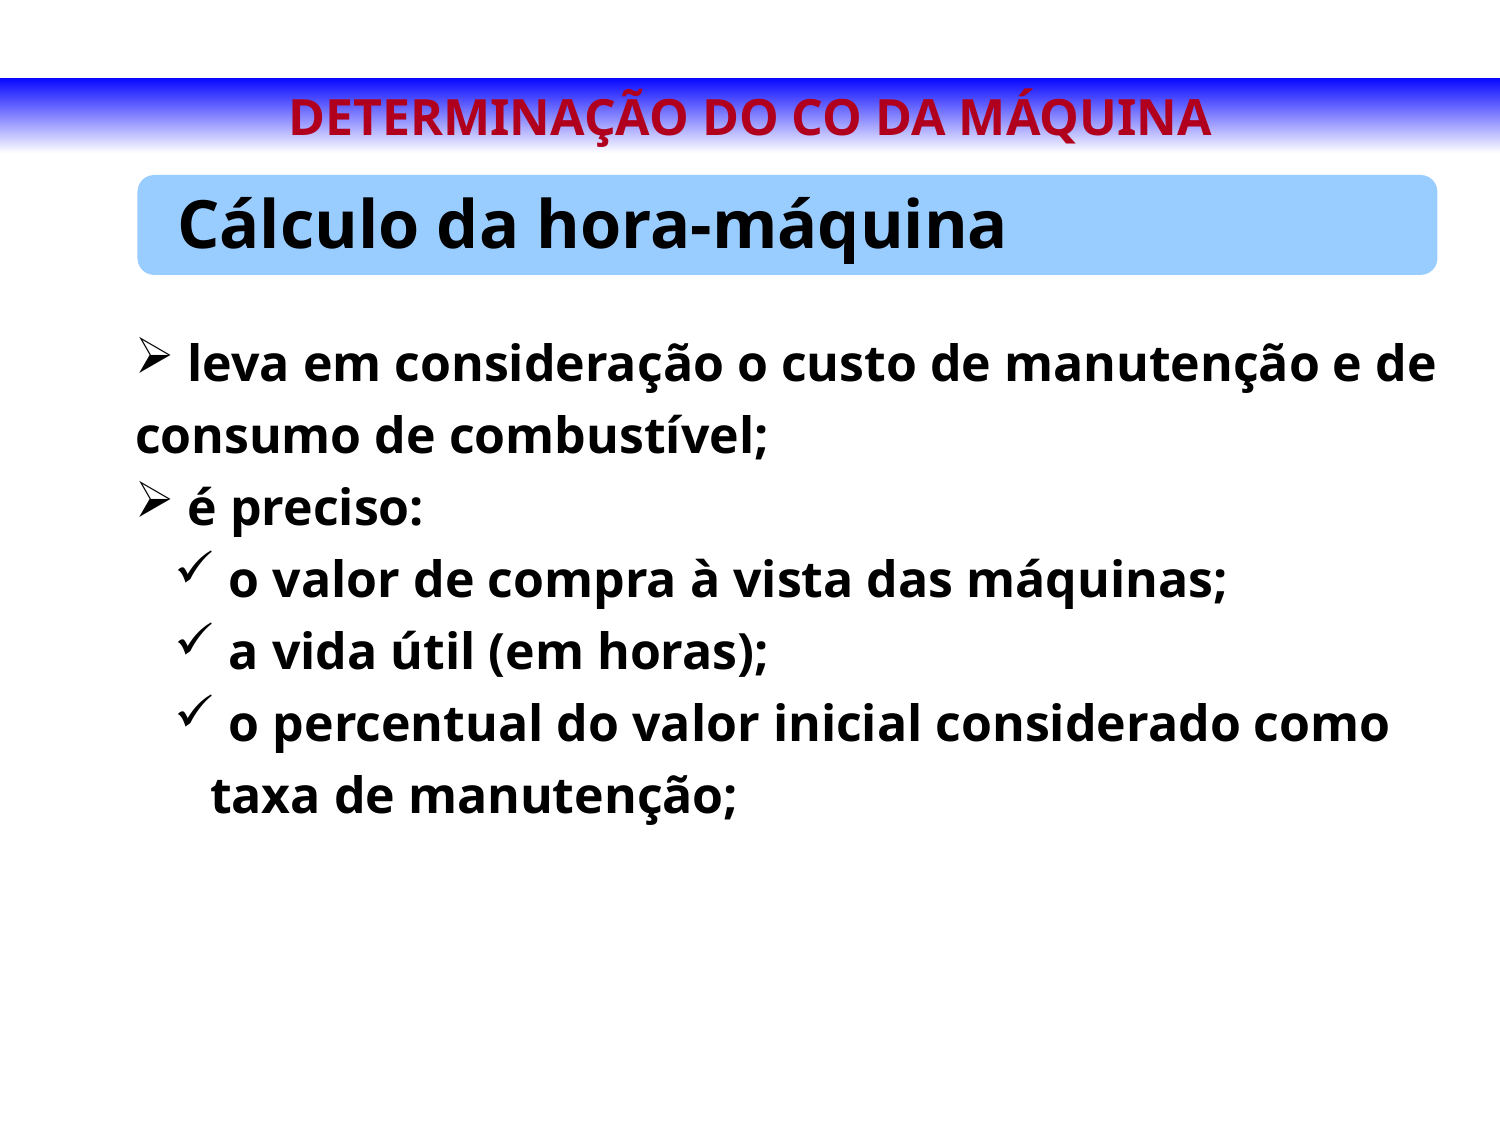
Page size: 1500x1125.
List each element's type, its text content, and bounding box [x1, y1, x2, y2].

text_box [137, 174, 1438, 275]
text_box Cálculo da hora-máquina [162, 174, 1425, 270]
text_box DETERMINAÇÃO DO CO DA MÁQUINA [0, 78, 1500, 153]
text_box leva em consideração o custo de manutenção e de consumo de combustível; é preciso: o valor de compra à vista das máquinas; a vida útil (em horas); o percentual do valor inicial considerado como taxa de manutenção; [120, 312, 1463, 832]
